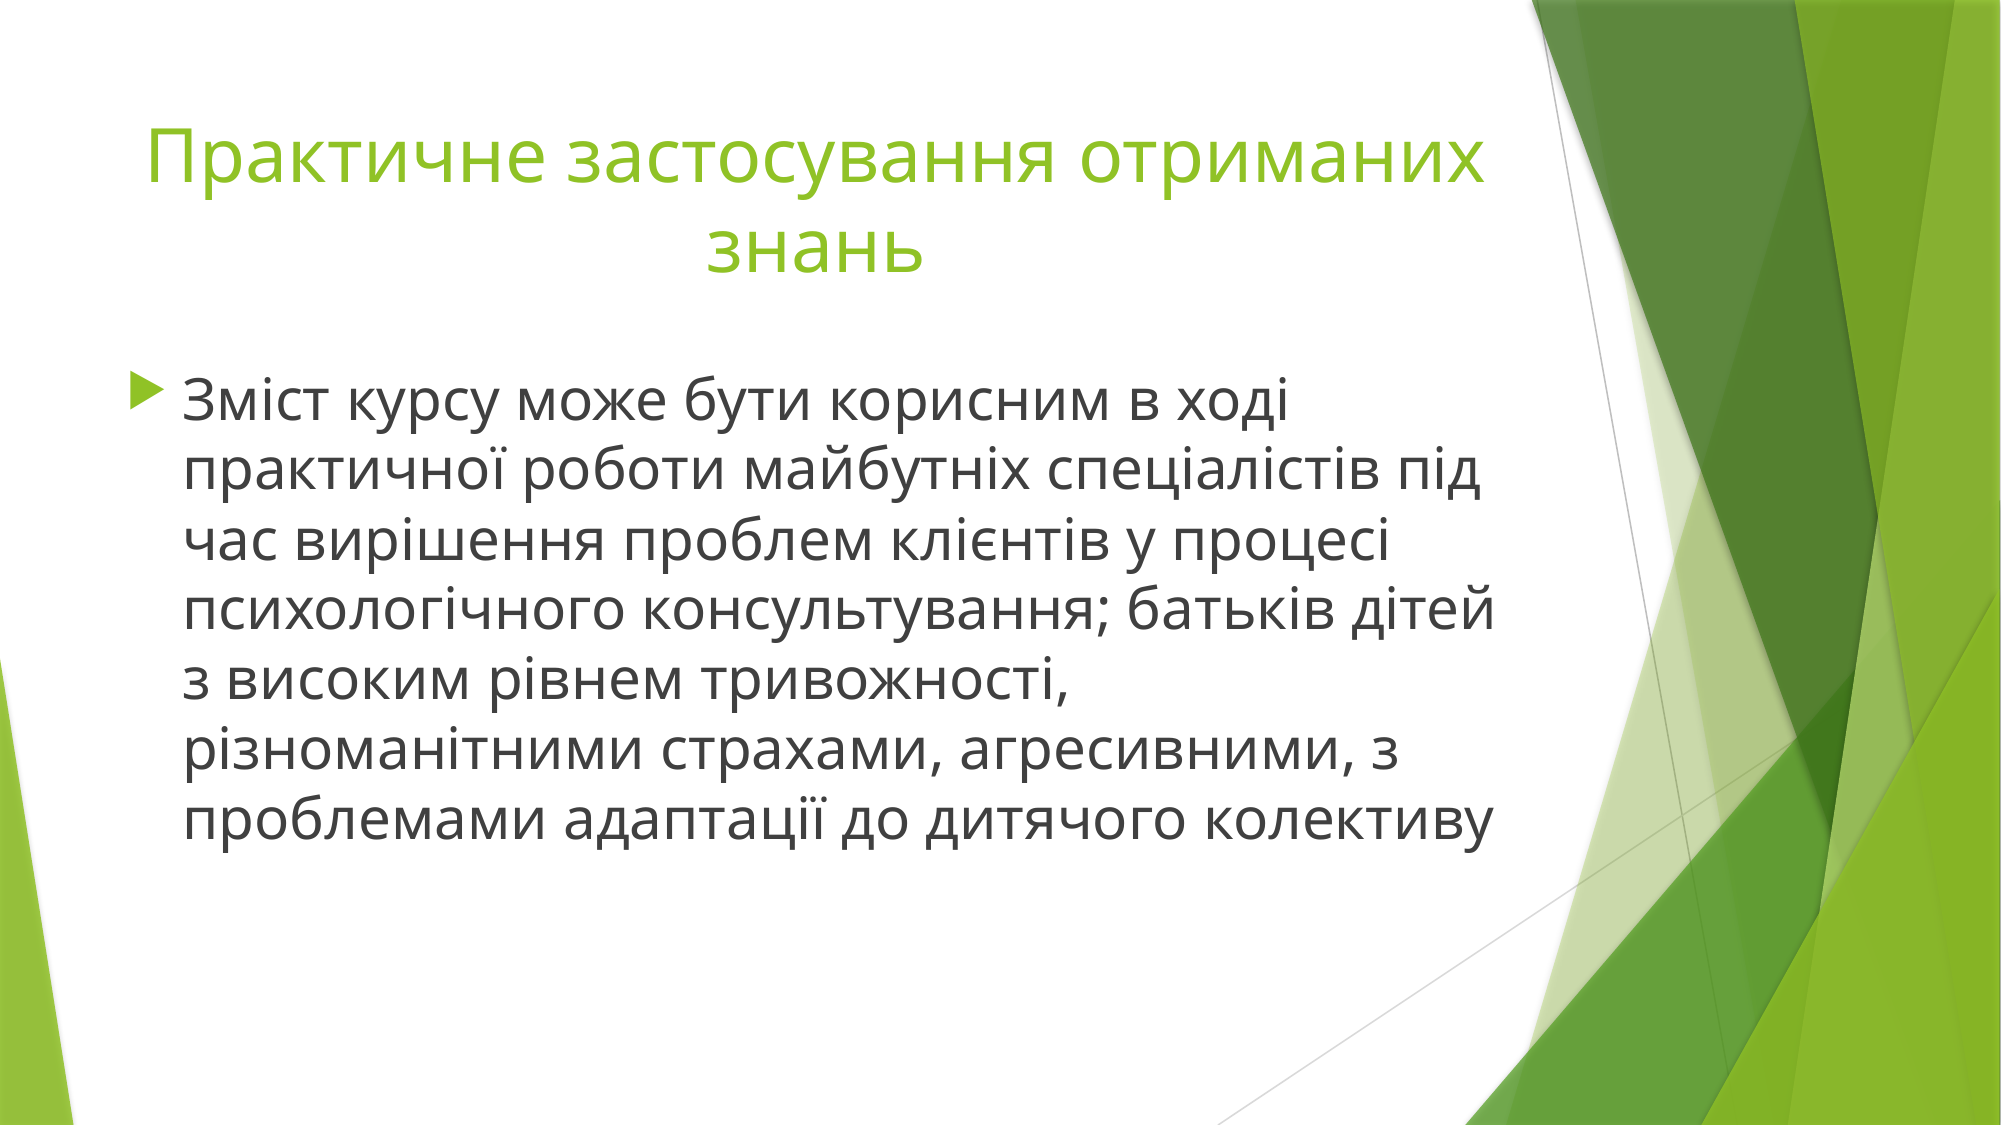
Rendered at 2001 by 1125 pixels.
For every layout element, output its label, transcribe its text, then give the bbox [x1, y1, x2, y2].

title Практичне застосування отриманих знань [111, 99, 1522, 317]
list Зміст курсу може бути корисним в ході практичної роботи майбутніх спеціалістів під час вирішення проблем клієнтів у процесі психологічного консультування; батьків дітей з високим рівнем тривожності, різноманітними страхами, агресивними, з проблемами адаптації до дитячого колективу [111, 354, 1522, 992]
